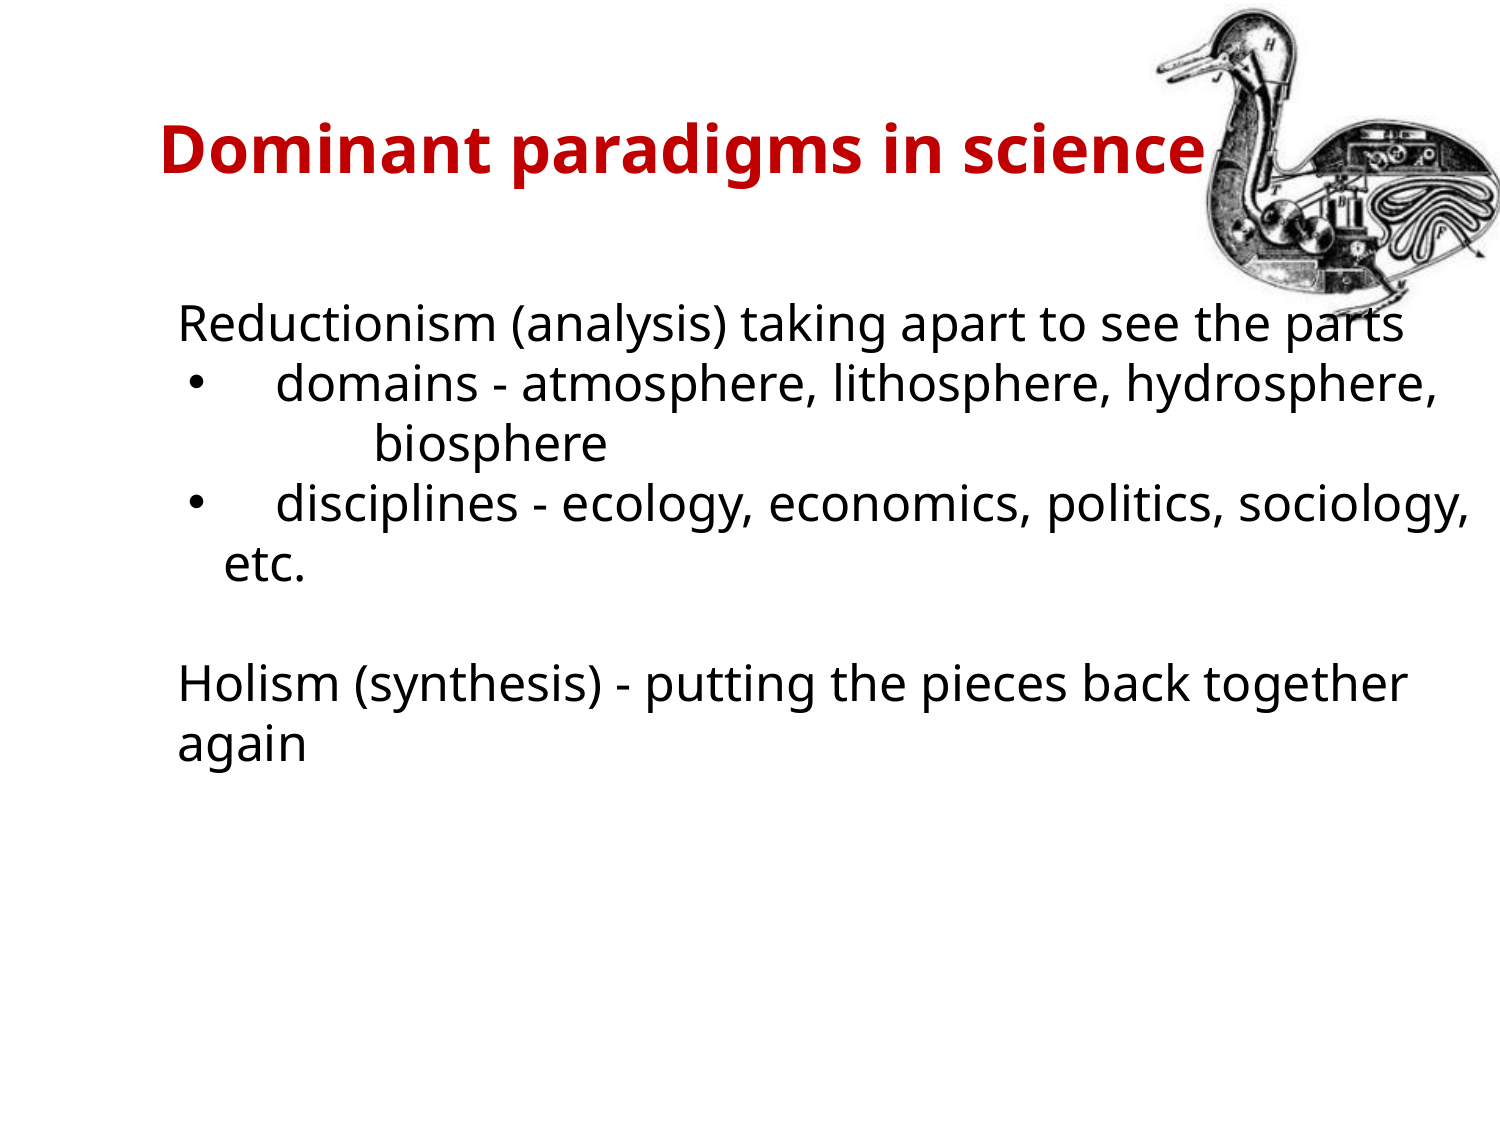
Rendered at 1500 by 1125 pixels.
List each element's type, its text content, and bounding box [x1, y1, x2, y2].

text_box Dominant paradigms in science [144, 99, 1144, 195]
picture [1149, 2, 1500, 326]
text_box Reductionism (analysis) taking apart to see the parts domains - atmosphere, lithosphere, hydrosphere, biosphere disciplines - ecology, economics, politics, sociology, etc. Holism (synthesis) - putting the pieces back together again [162, 283, 1500, 779]
